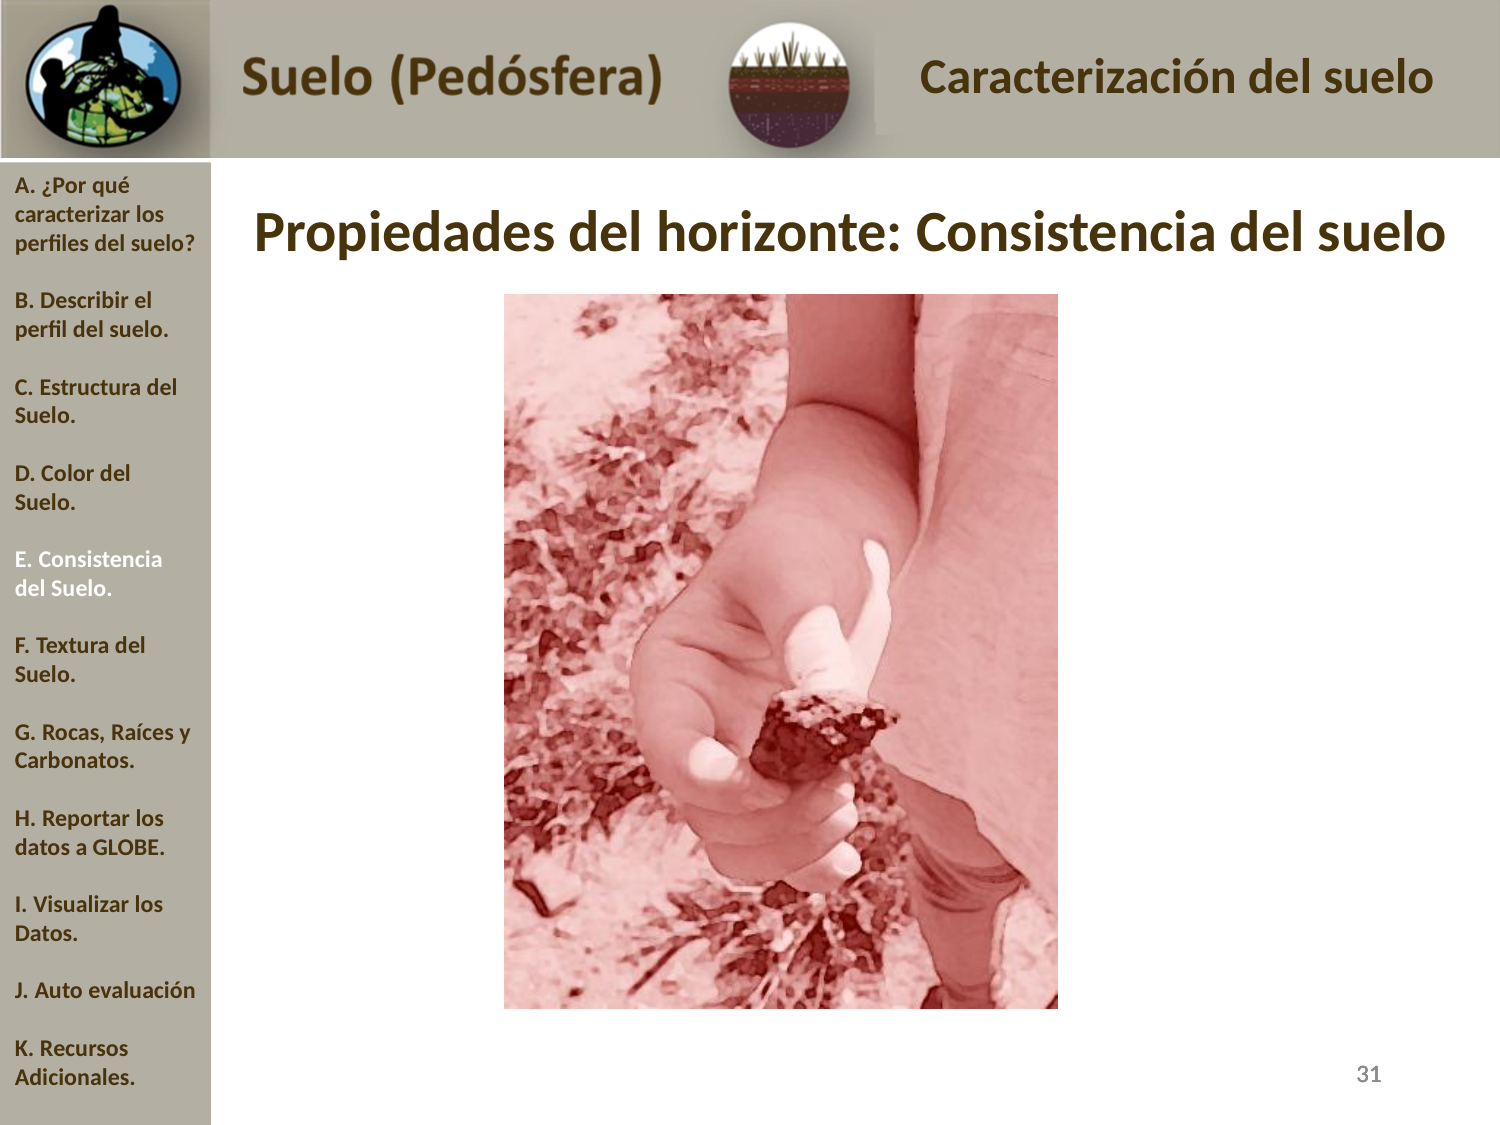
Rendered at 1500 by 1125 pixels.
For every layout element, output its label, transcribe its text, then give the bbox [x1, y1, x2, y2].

text_box A. ¿Por qué caracterizar los perfiles del suelo? B. Describir el perfil del suelo. C. Estructura del Suelo. D. Color del Suelo. E. Consistencia del Suelo. F. Textura del Suelo. G. Rocas, Raíces y Carbonatos. H. Reportar los datos a GLOBE. I. Visualizar los Datos. J. Auto evaluación K. Recursos Adicionales. [0, 161, 212, 1125]
picture [0, 0, 1500, 158]
title Propiedades del horizonte: Consistencia del suelo [239, 173, 1464, 293]
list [504, 294, 1058, 1009]
text_box 30 [1059, 1042, 1397, 1103]
